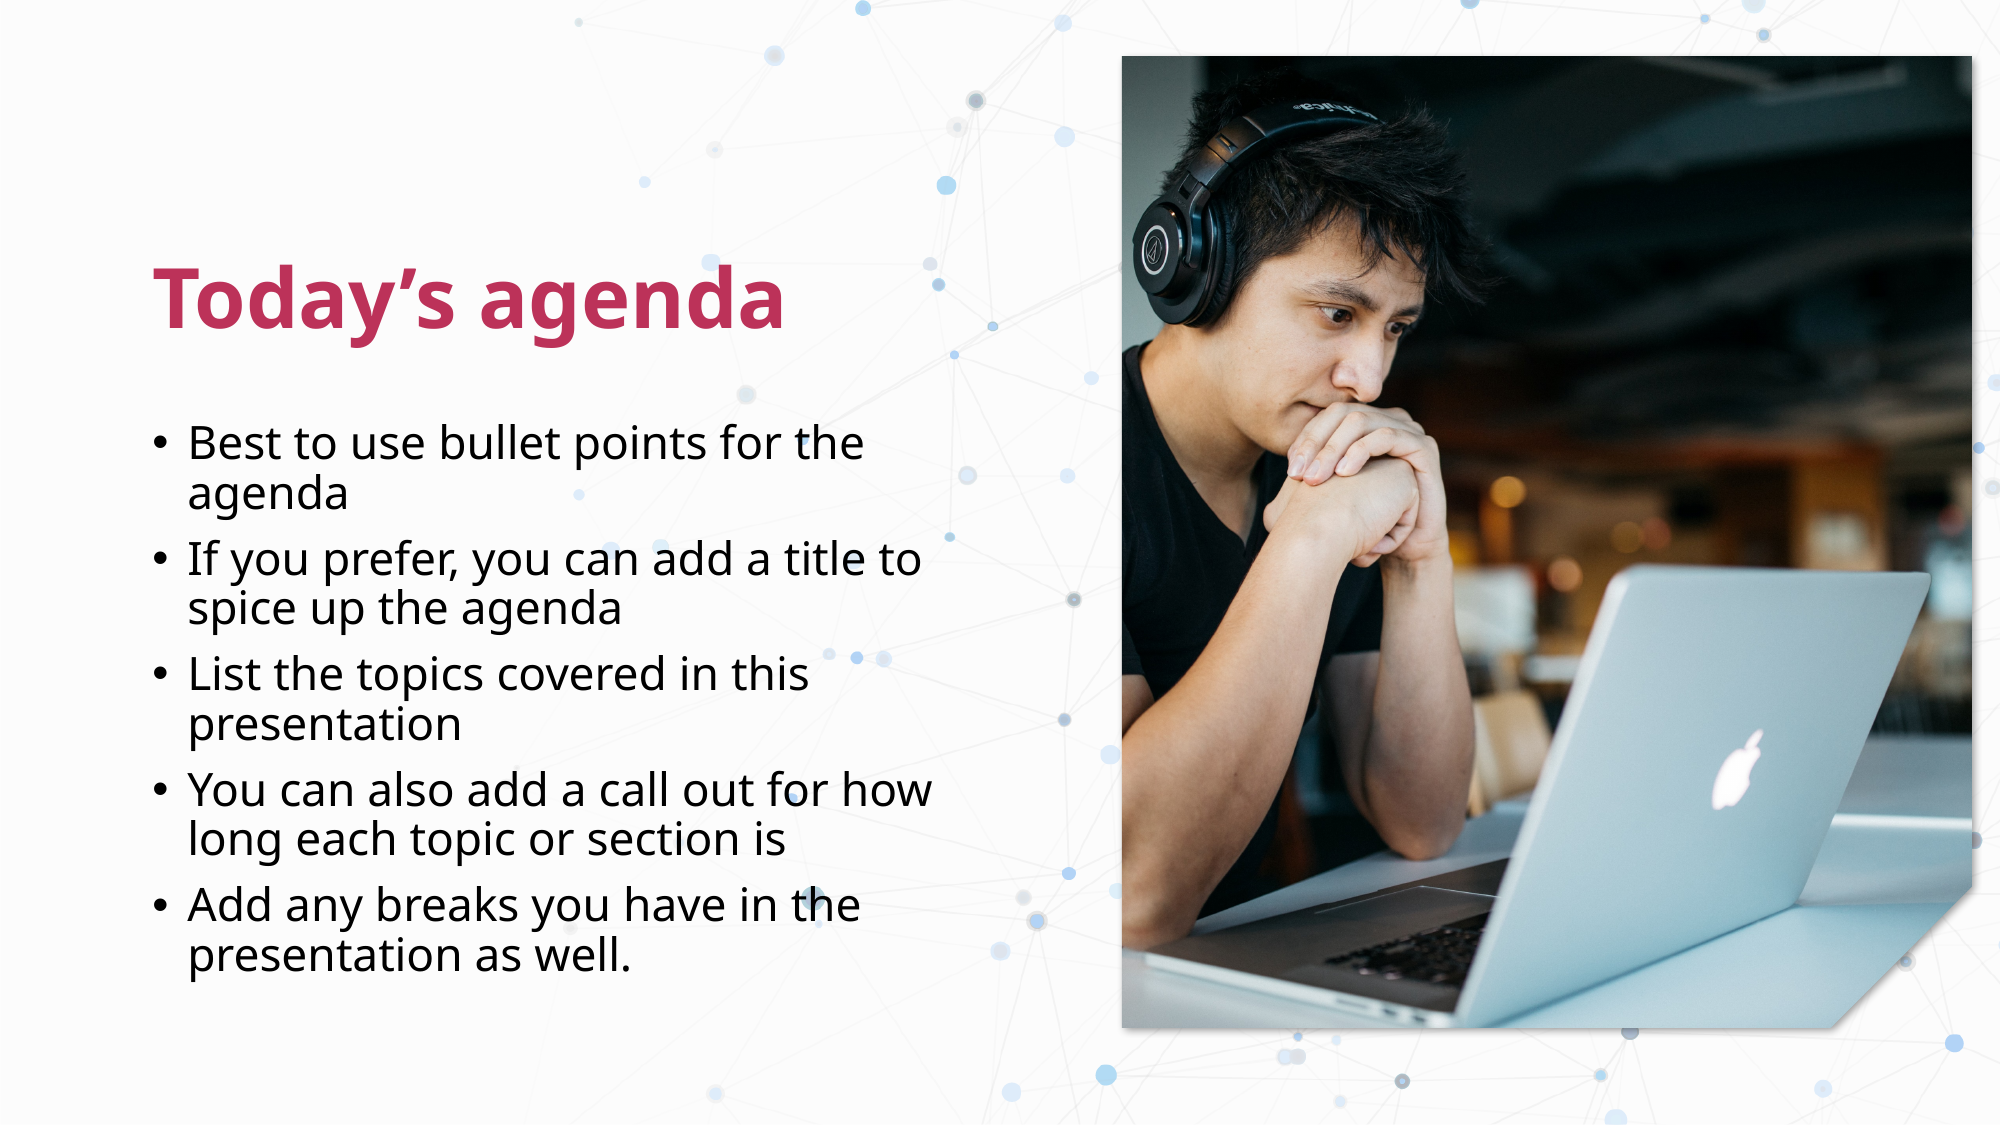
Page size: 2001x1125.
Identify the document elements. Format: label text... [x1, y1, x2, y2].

title Today’s agenda [137, 219, 1050, 385]
list Best to use bullet points for the agenda If you prefer, you can add a title to spice up the agenda List the topics covered in this presentation You can also add a call out for how long each topic or section is Add any breaks you have in the presentation as well. [137, 412, 1050, 989]
picture [1121, 56, 1972, 1029]
